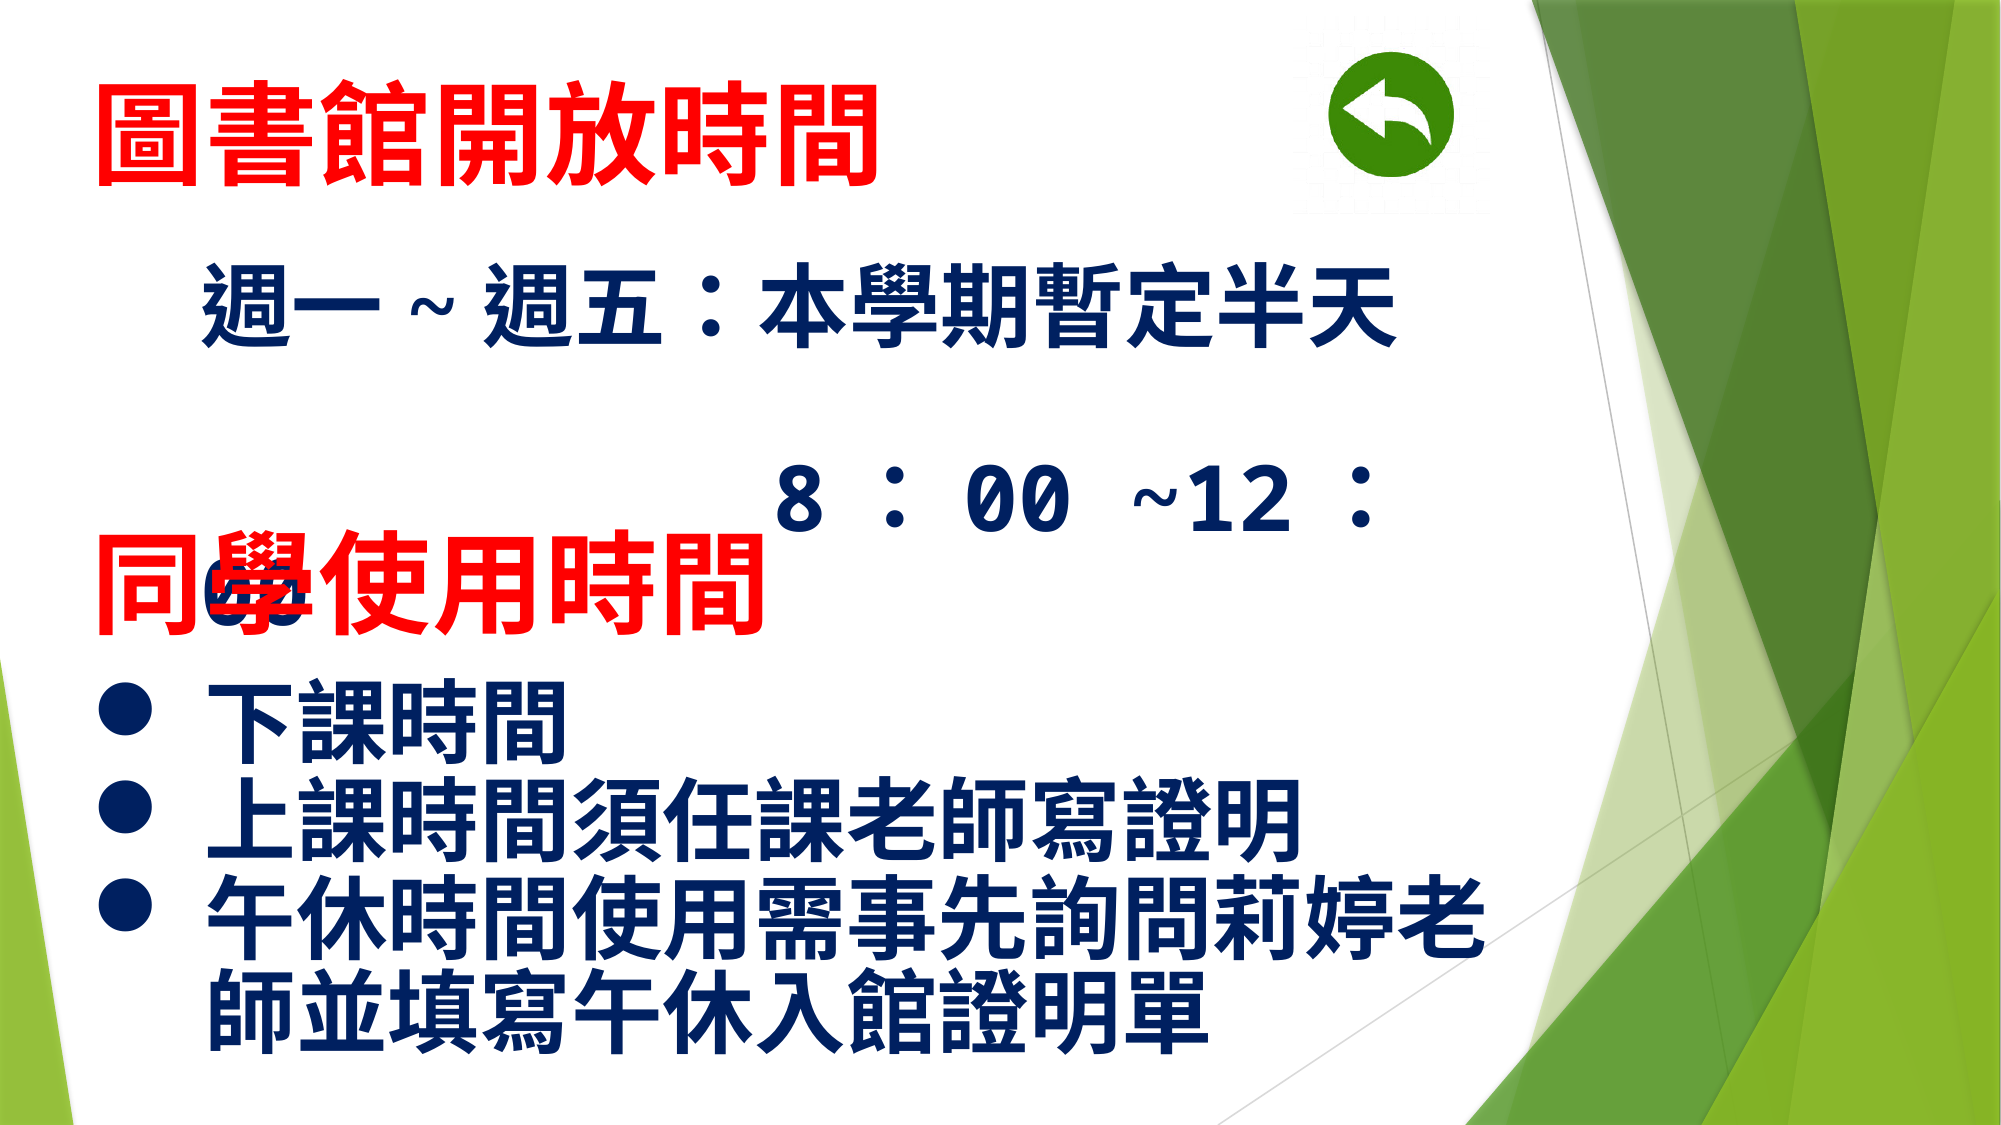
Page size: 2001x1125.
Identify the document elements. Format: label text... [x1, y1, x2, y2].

text_box 下課時間 上課時間須任課老師寫證明 午休時間使用需事先詢問莉婷老師並填寫午休入館證明單 [77, 674, 1582, 1073]
picture [1293, 16, 1490, 214]
text_box 圖書館開放時間 [77, 56, 1038, 207]
text_box 同學使用時間 [77, 505, 1038, 656]
text_box 週一~週五：本學期暫定半天 8：00 ~12：00 [185, 258, 1450, 652]
